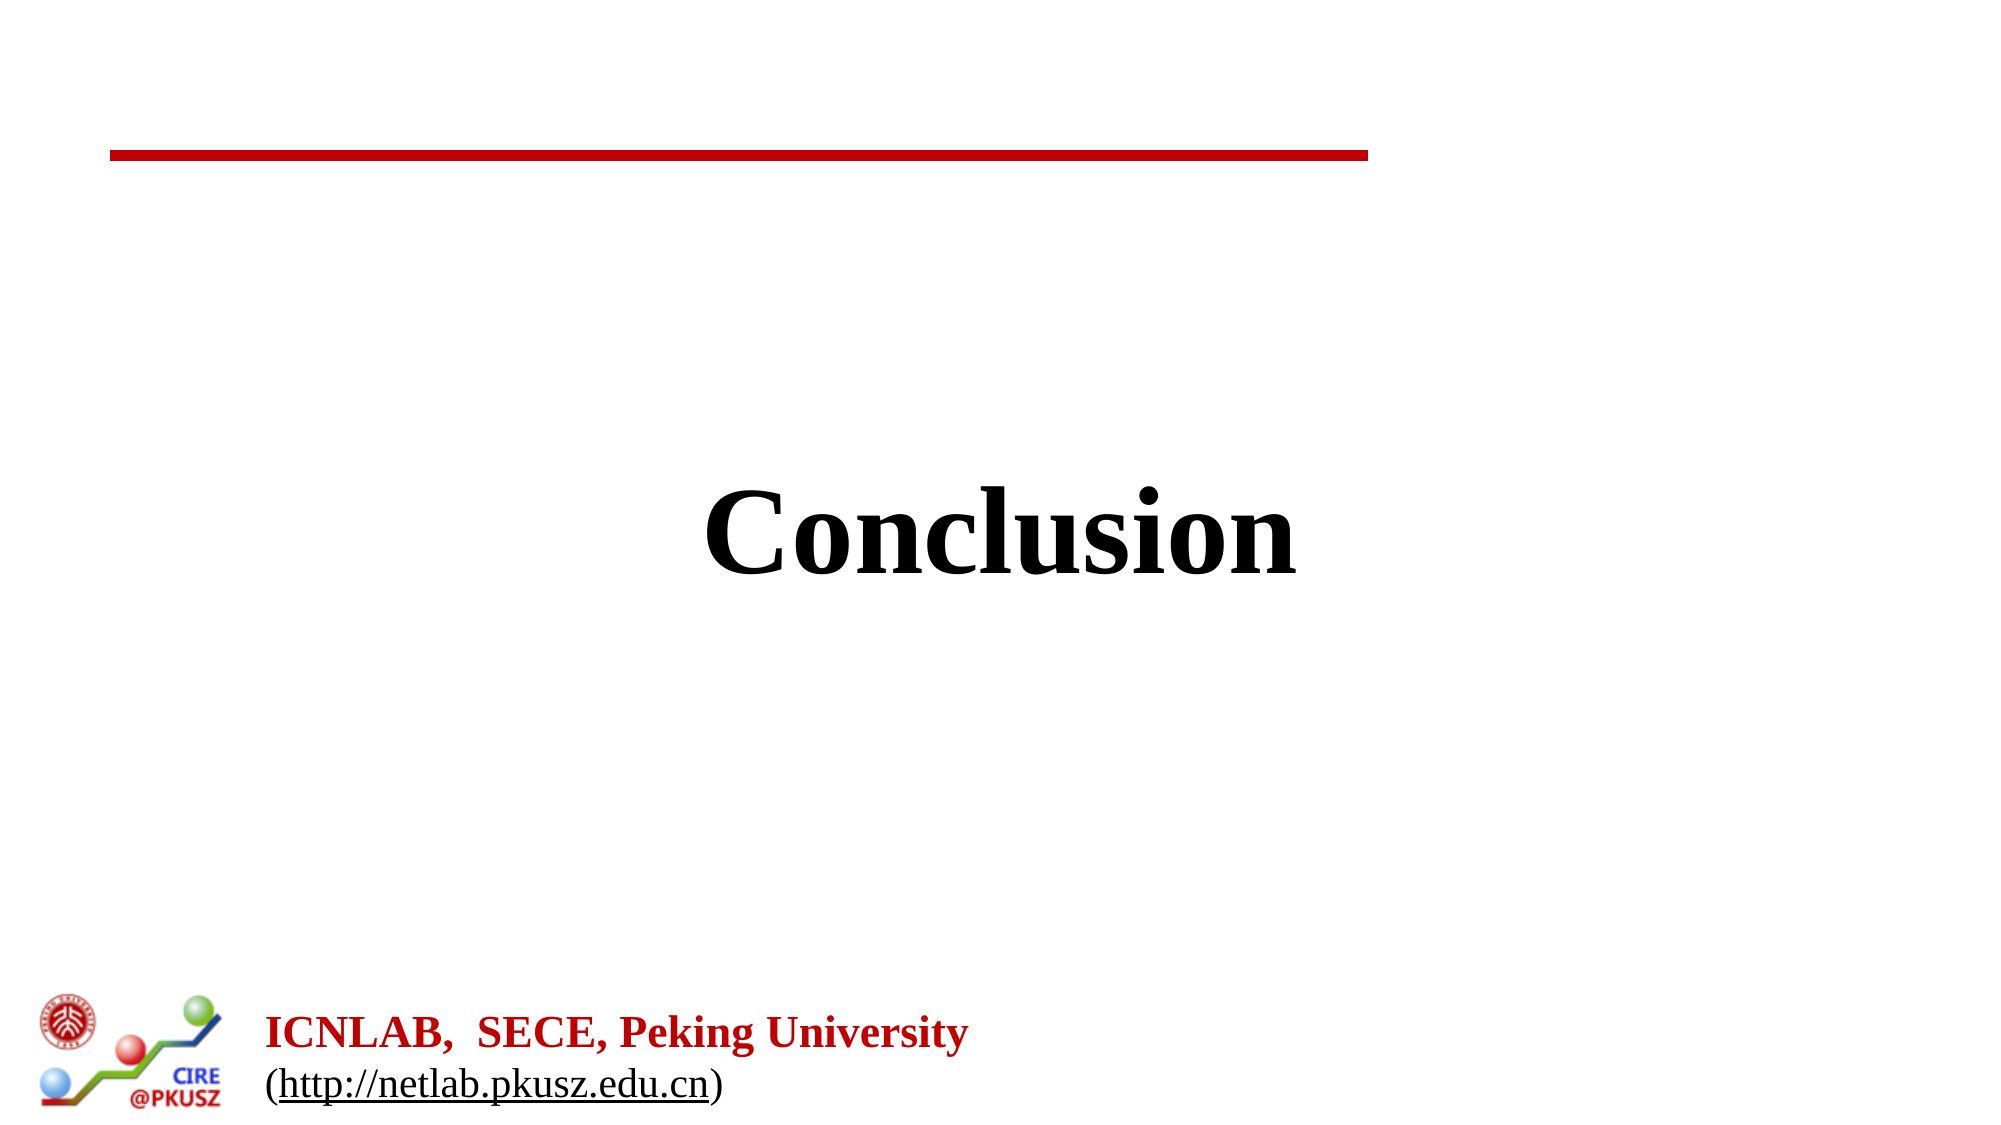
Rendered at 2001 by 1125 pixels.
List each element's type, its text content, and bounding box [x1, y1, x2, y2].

title Conclusion [249, 216, 1750, 609]
picture [9, 985, 250, 1123]
